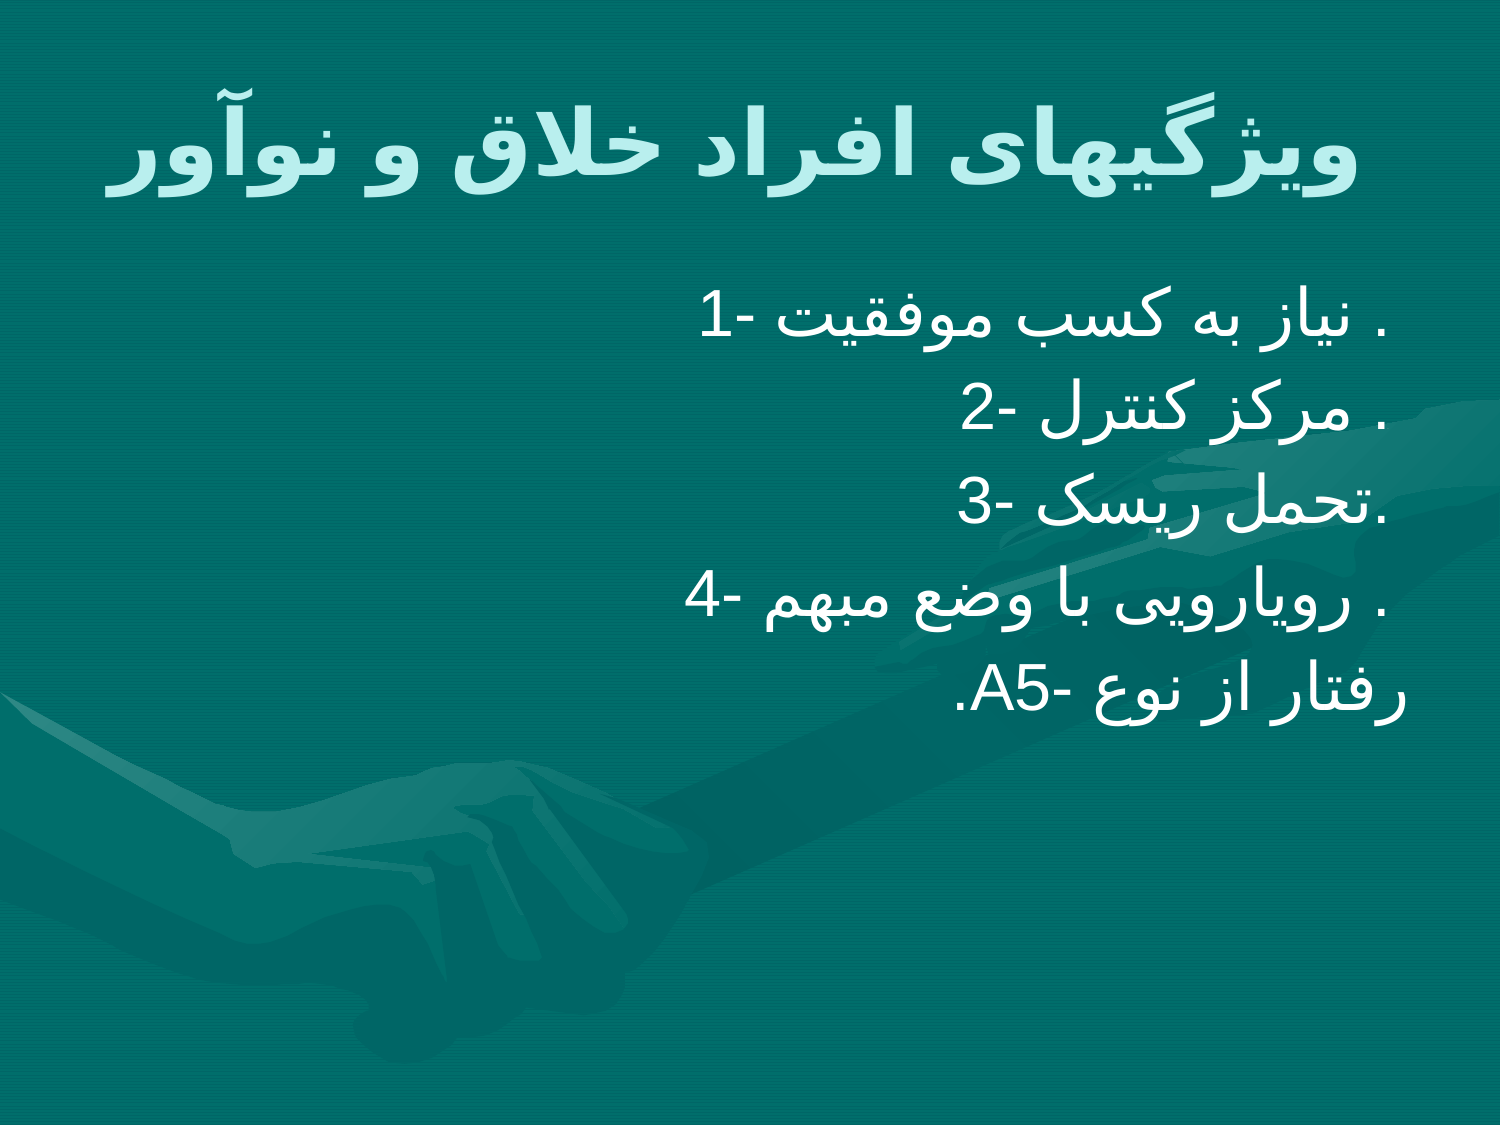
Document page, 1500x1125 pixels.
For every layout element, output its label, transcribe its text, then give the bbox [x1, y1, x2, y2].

list 1- نیاز به کسب موفقیت . 2- مرکز کنترل . 3- تحمل ریسک. 4- رویارویی با وضع مبهم . .A5- رفتار از نوع [74, 262, 1426, 1001]
title ویژگیهای افراد خلاق و نوآور [74, 44, 1426, 233]
